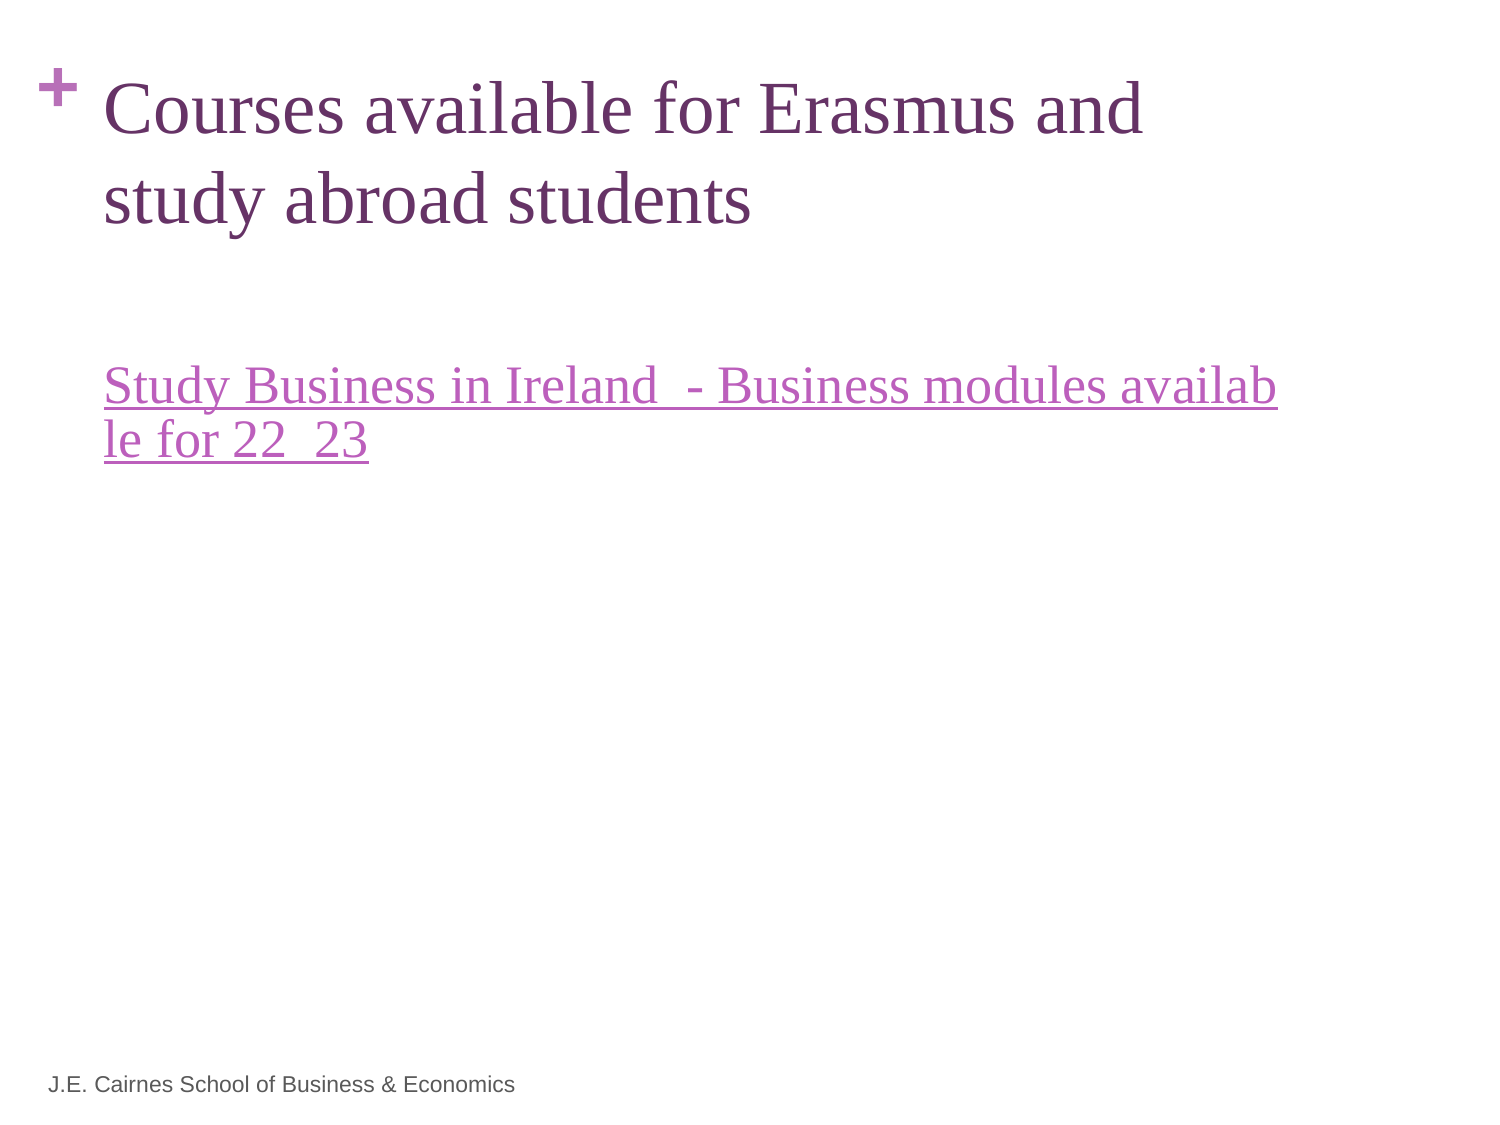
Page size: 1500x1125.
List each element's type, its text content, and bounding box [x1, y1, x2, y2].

text_box Study Business in Ireland - Business modules available for 22_23 [88, 216, 1301, 422]
footer J.E. Cairnes School of Business & Economics [33, 1053, 1038, 1114]
title Courses available for Erasmus and study abroad students [88, 51, 1329, 235]
